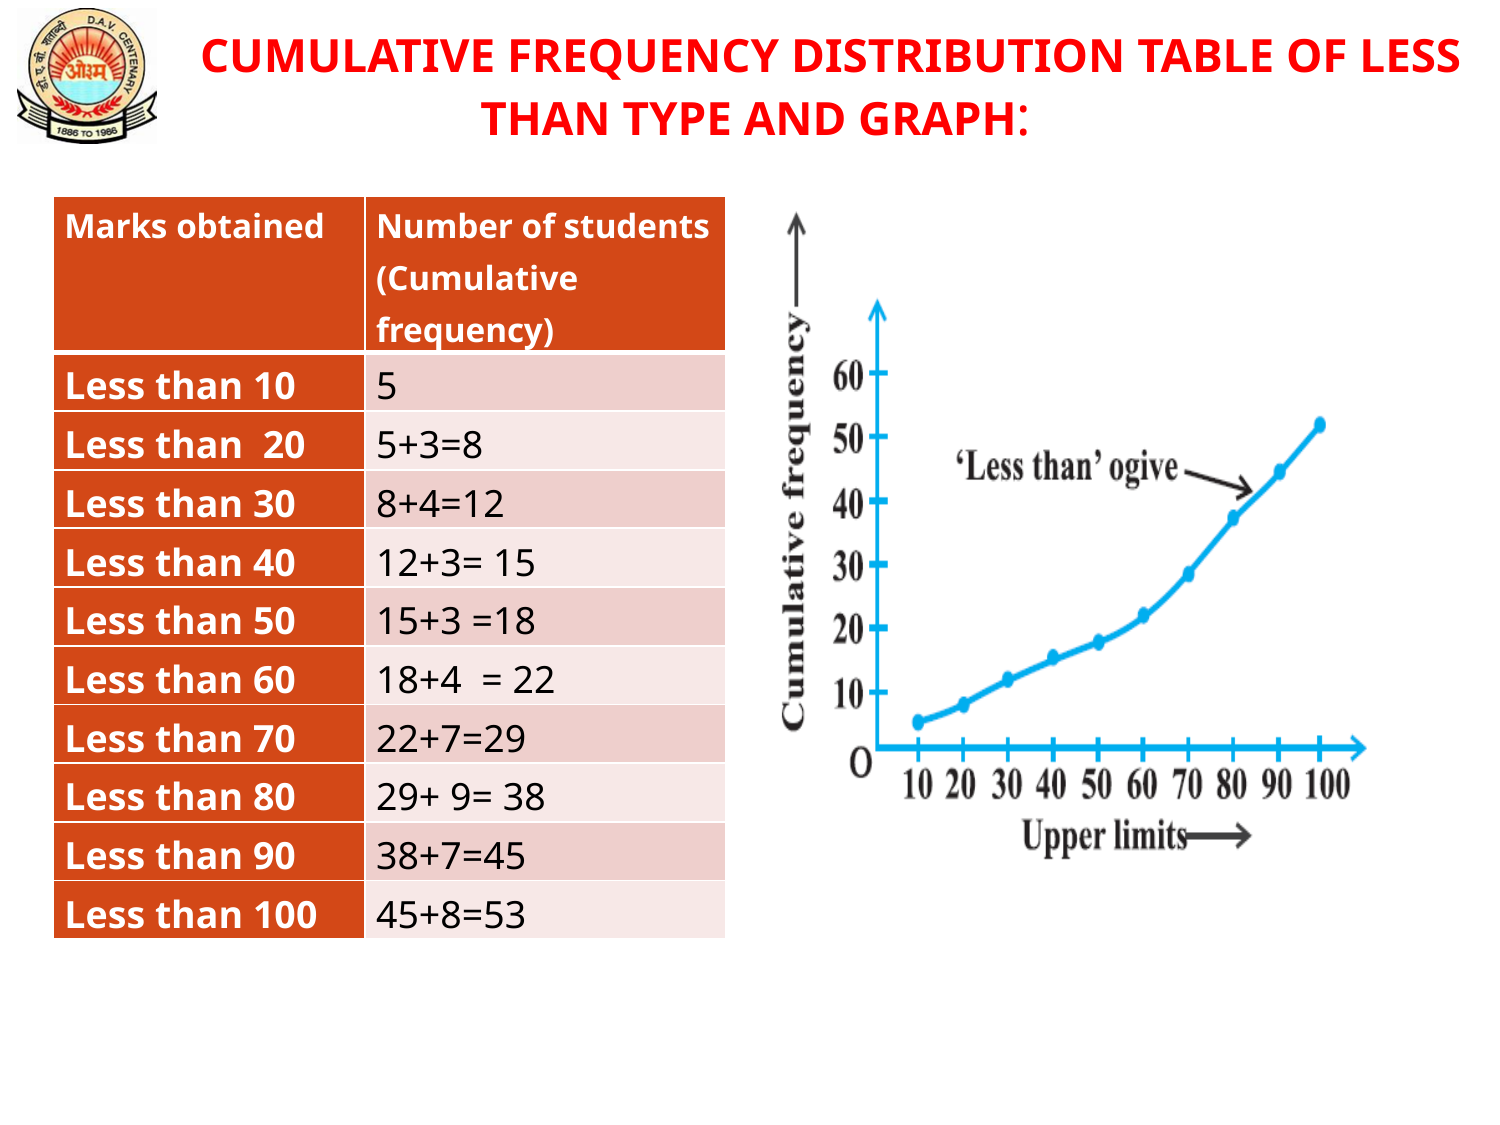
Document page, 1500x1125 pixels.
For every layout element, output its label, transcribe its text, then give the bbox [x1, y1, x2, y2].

table_cell 29+ 9= 38 [366, 764, 725, 821]
table_cell Less than 60 [54, 647, 364, 704]
table_cell Less than 10 [54, 355, 364, 410]
table_cell Less than 30 [54, 471, 364, 527]
table_cell Less than 50 [54, 588, 364, 645]
table_cell Less than 20 [54, 412, 364, 469]
table_cell 22+7=29 [366, 705, 725, 762]
table_header Number of students (Cumulative frequency) [366, 197, 725, 350]
table_cell 38+7=45 [366, 823, 725, 880]
table_cell Less than 80 [54, 764, 364, 821]
table_cell 15+3 =18 [366, 588, 725, 645]
table_cell 5+3=8 [366, 412, 725, 469]
table_cell Less than 70 [54, 705, 364, 762]
list CUMULATIVE FREQUENCY DISTRIBUTION TABLE OF LESS THAN TYPE AND GRAPH: [29, 19, 1483, 1106]
table_cell Less than 100 [54, 881, 364, 938]
table_cell 18+4 = 22 [366, 647, 725, 704]
table_cell 5 [366, 355, 725, 410]
picture [761, 196, 1412, 882]
table_cell 12+3= 15 [366, 529, 725, 586]
picture [17, 8, 157, 144]
table_header Marks obtained [54, 197, 364, 350]
table_cell Less than 90 [54, 823, 364, 880]
table_cell 8+4=12 [366, 471, 725, 527]
table_cell Less than 40 [54, 529, 364, 586]
table_cell 45+8=53 [366, 881, 725, 938]
